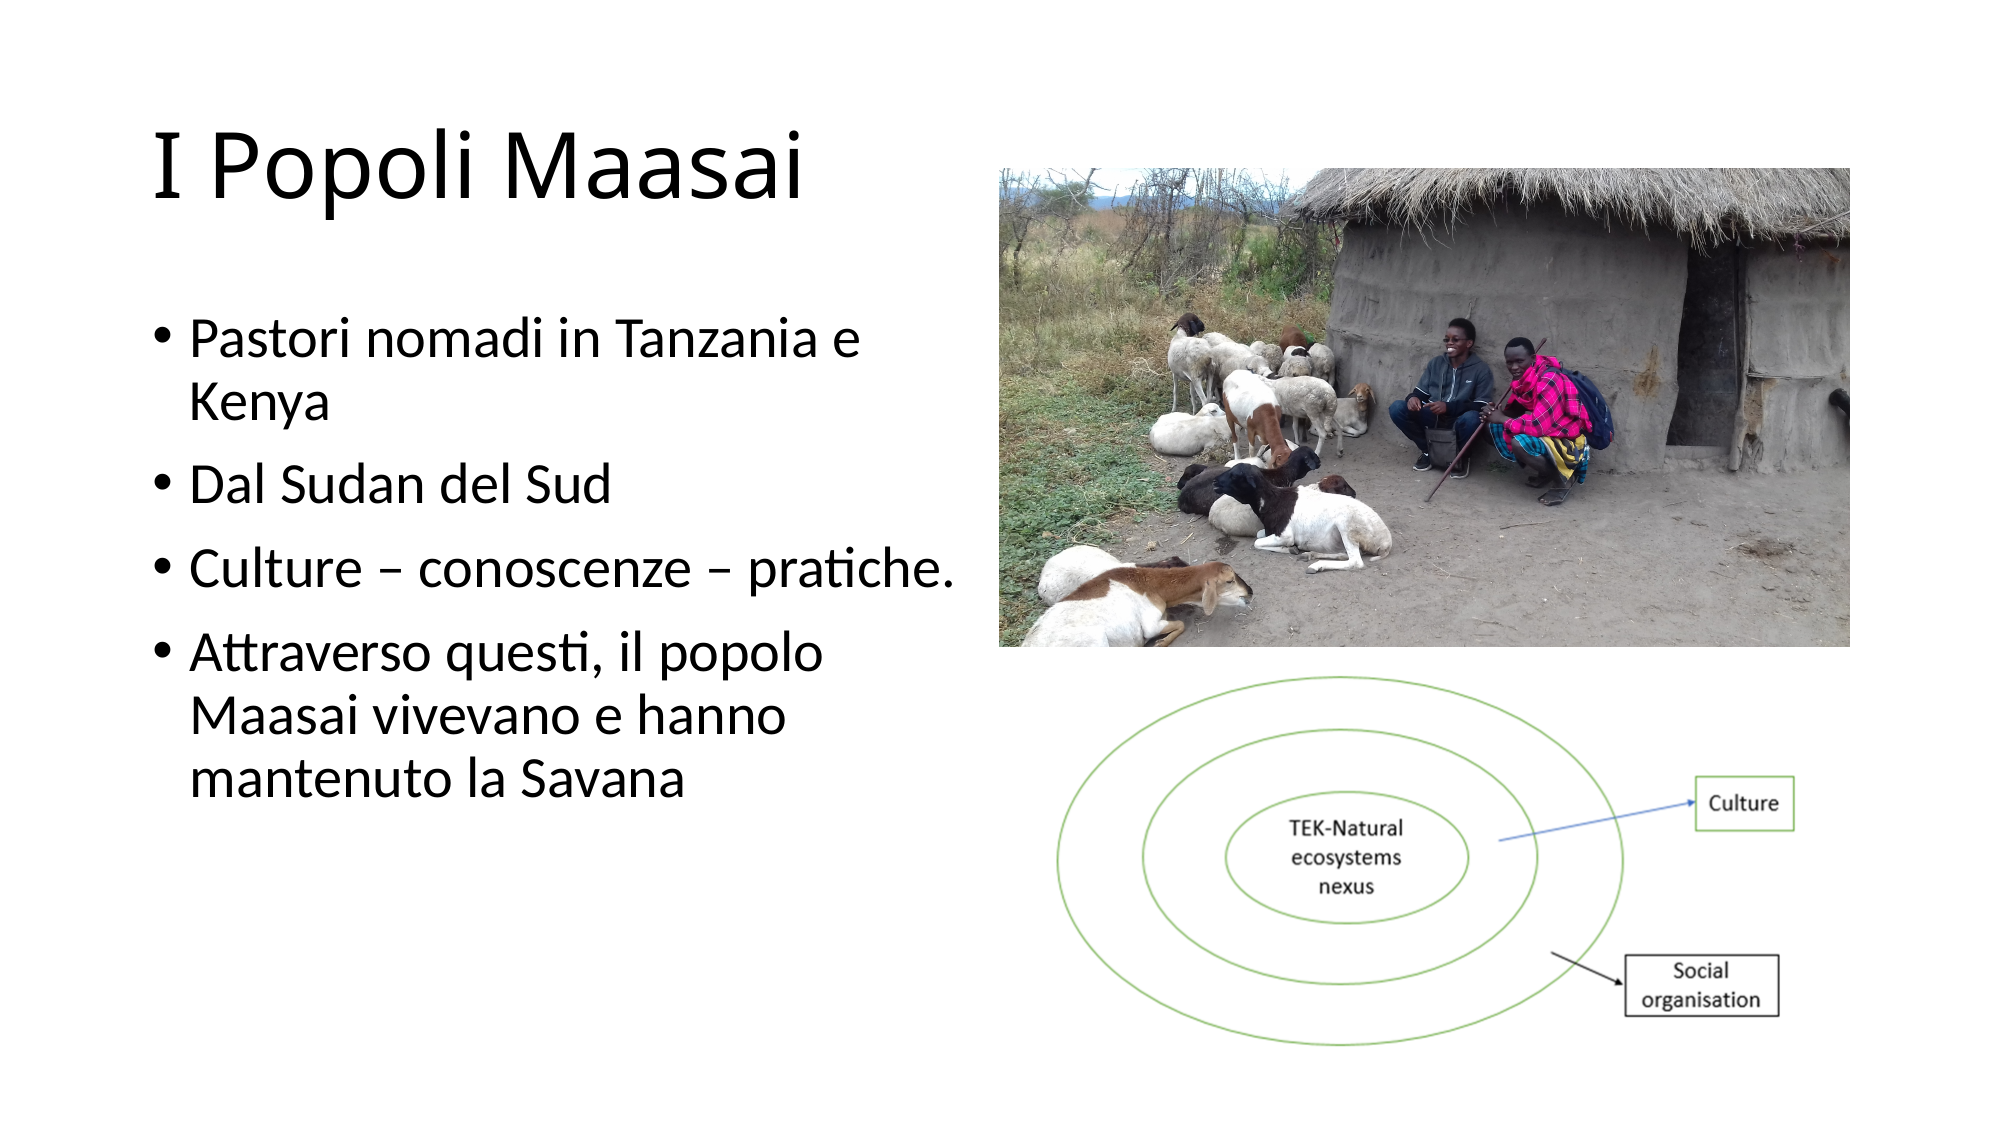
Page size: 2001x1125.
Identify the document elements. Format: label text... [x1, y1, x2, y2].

title I Popoli Maasai [137, 59, 1863, 278]
list Pastori nomadi in Tanzania e Kenya Dal Sudan del Sud Culture – conoscenze – pratiche. Attraverso questi, il popolo Maasai vivevano e hanno mantenuto la Savana [137, 299, 999, 1014]
picture [999, 168, 1851, 1090]
